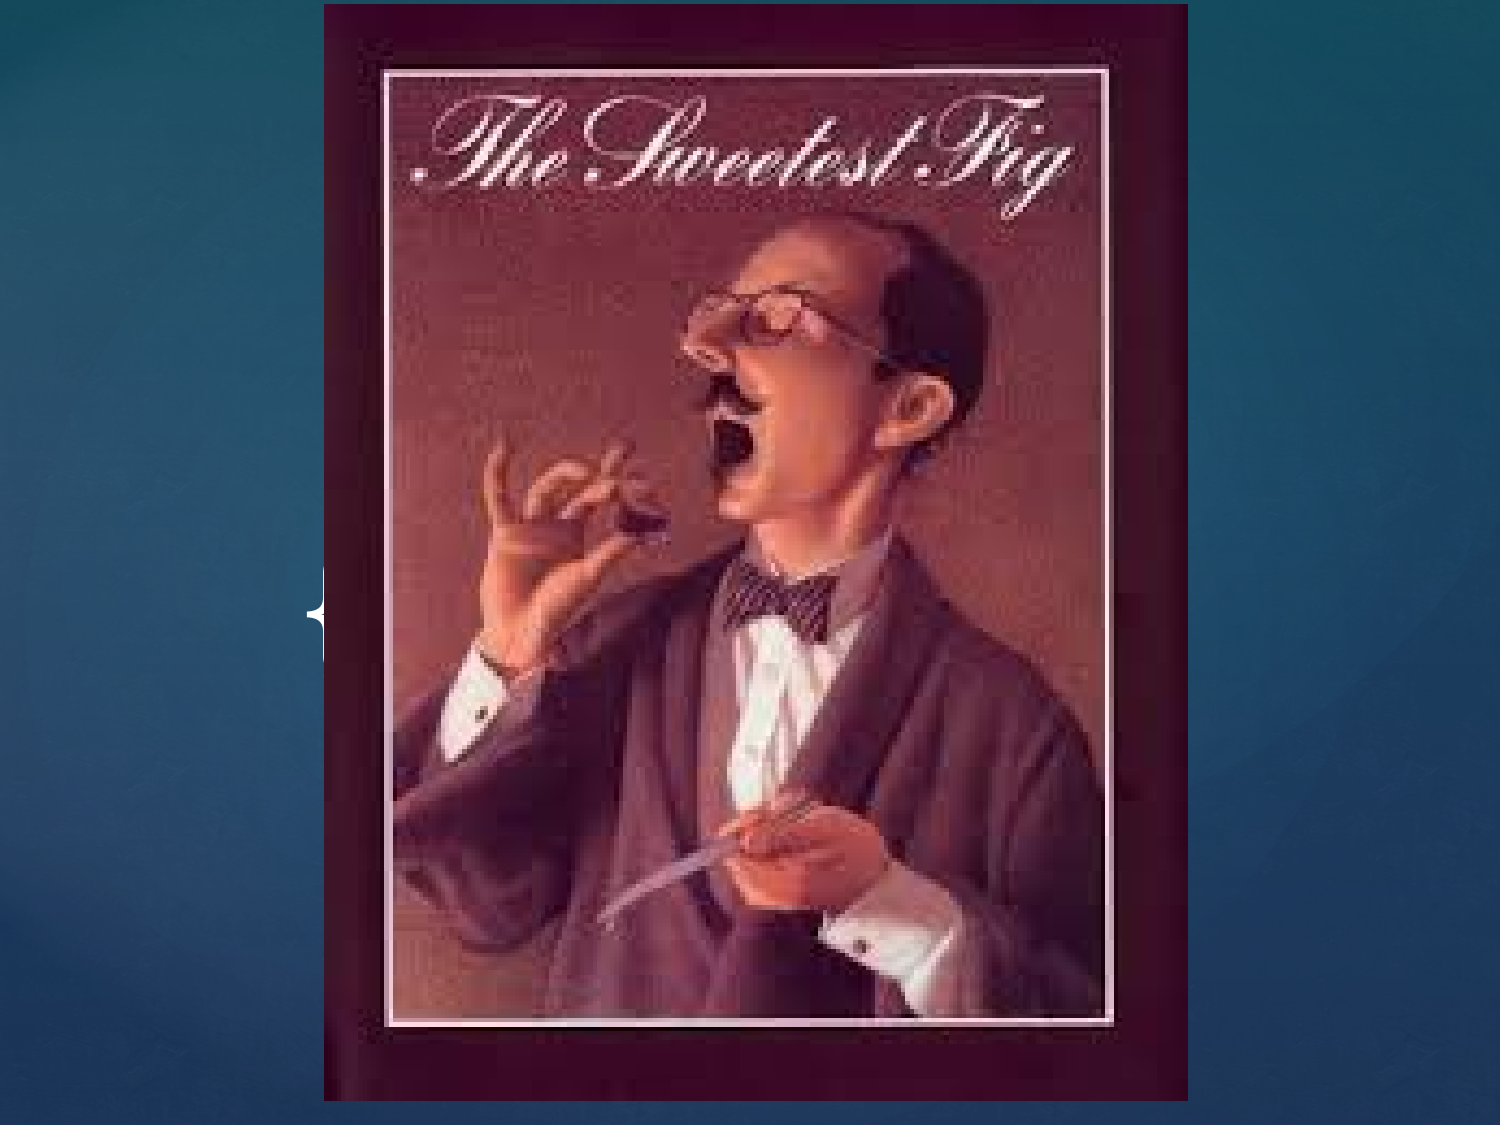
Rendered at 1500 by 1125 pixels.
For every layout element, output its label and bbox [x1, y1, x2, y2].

picture [324, 3, 1188, 1102]
